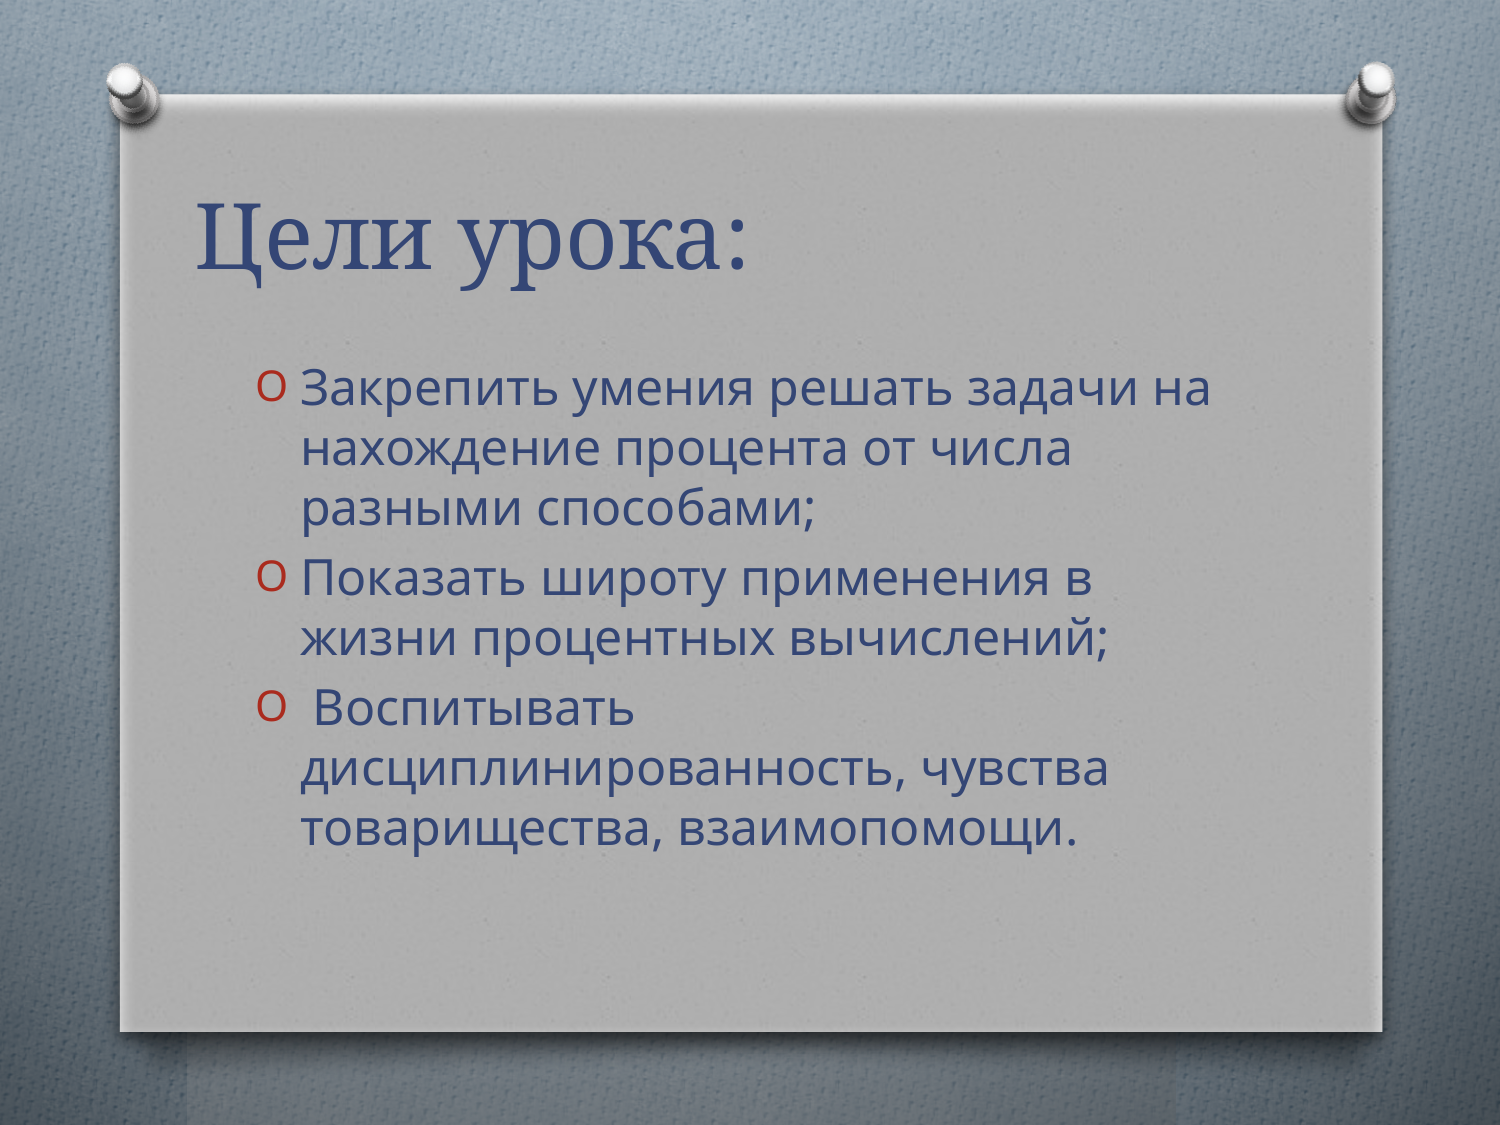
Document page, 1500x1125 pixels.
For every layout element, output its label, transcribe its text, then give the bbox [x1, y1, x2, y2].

picture [75, 29, 198, 153]
title Цели урока: [179, 134, 1323, 332]
list Закрепить умения решать задачи на нахождение процента от числа разными способами; Показать широту применения в жизни процентных вычислений; Воспитывать дисциплинированность, чувства товарищества, взаимопомощи. [240, 347, 1257, 939]
picture [1317, 35, 1439, 156]
